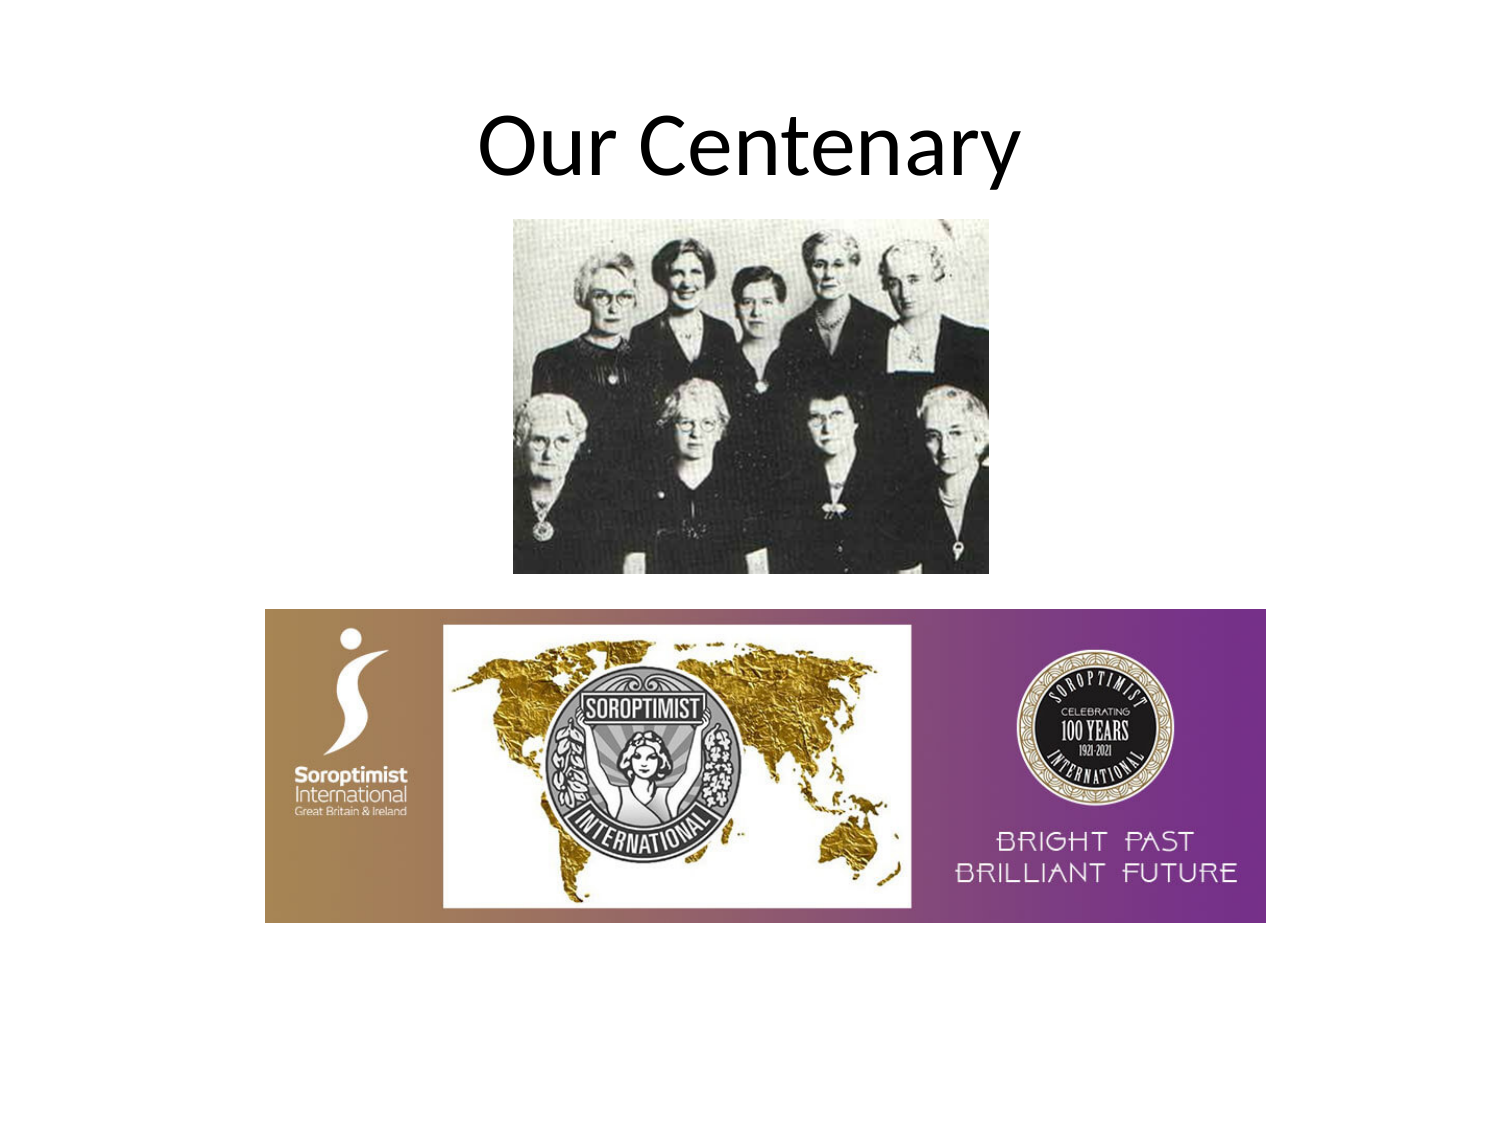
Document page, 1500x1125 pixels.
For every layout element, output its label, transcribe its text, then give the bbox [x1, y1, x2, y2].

picture [265, 609, 1266, 923]
title Our Centenary [75, 45, 1425, 233]
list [513, 219, 989, 575]
